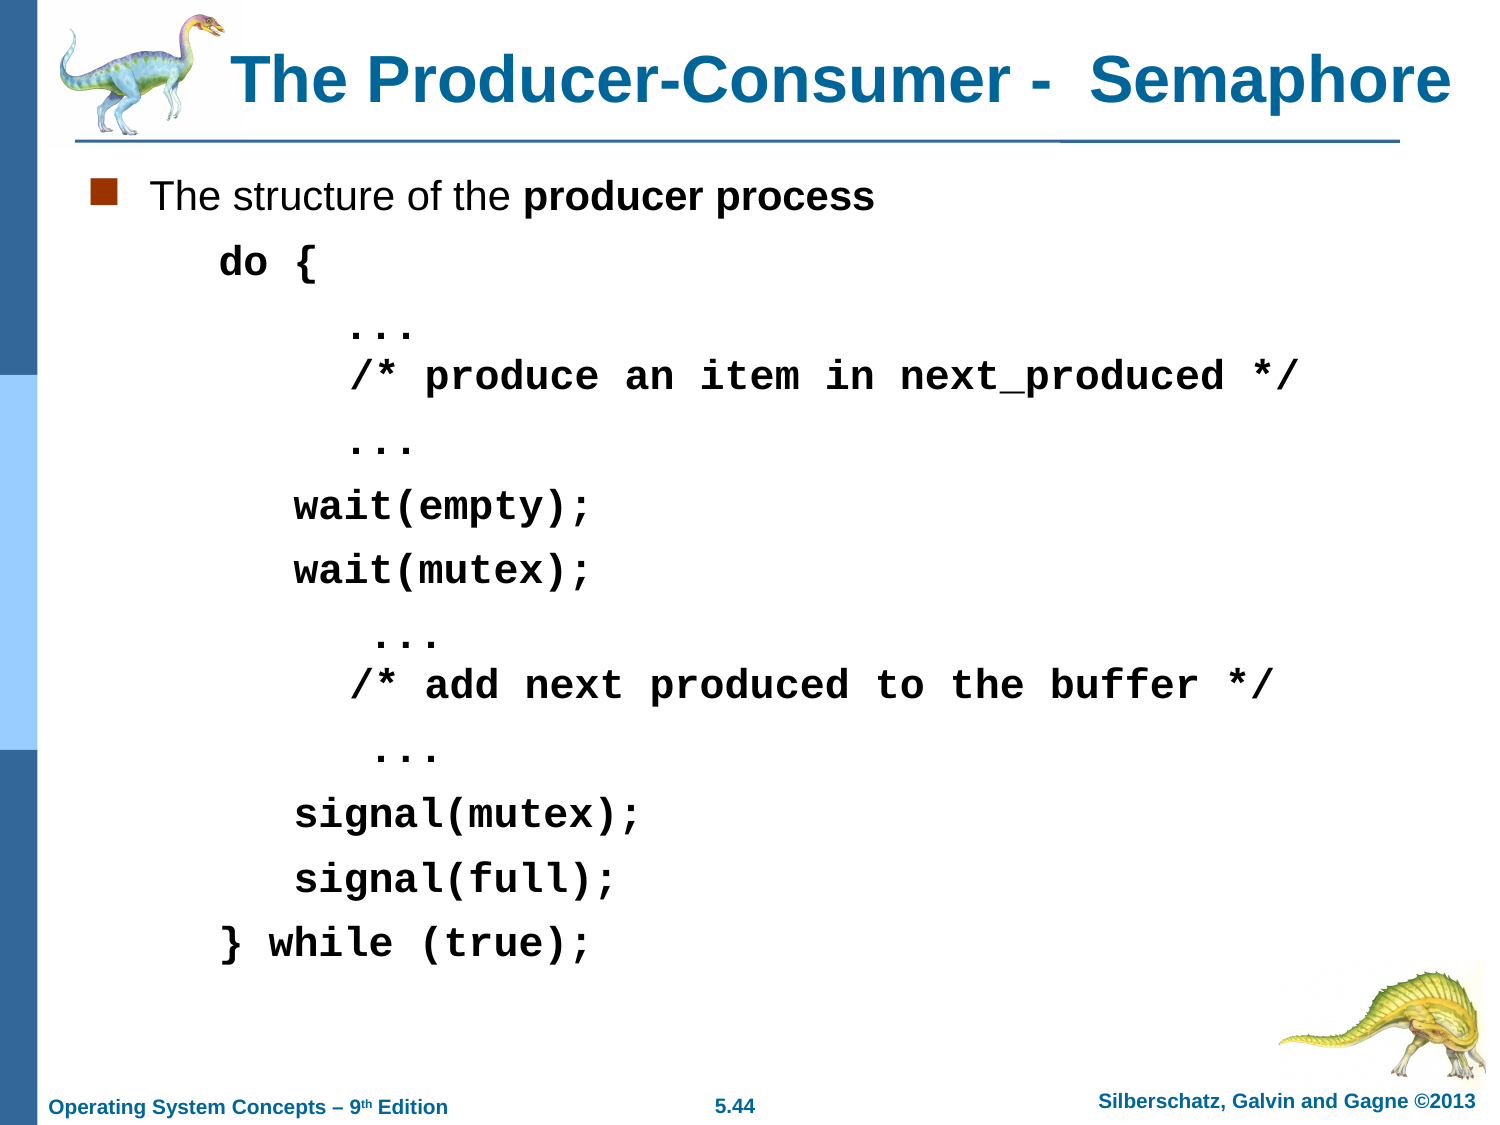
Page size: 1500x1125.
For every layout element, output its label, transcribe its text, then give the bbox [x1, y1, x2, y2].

picture [1275, 959, 1486, 1090]
picture [46, 0, 243, 149]
title The Producer-Consumer - Semaphore [182, 28, 1500, 124]
list The structure of the producer process do { ... /* produce an item in next_produced */ ... wait(empty); wait(mutex); ... /* add next produced to the buffer */ ... signal(mutex); signal(full); } while (true); [78, 161, 1438, 1011]
